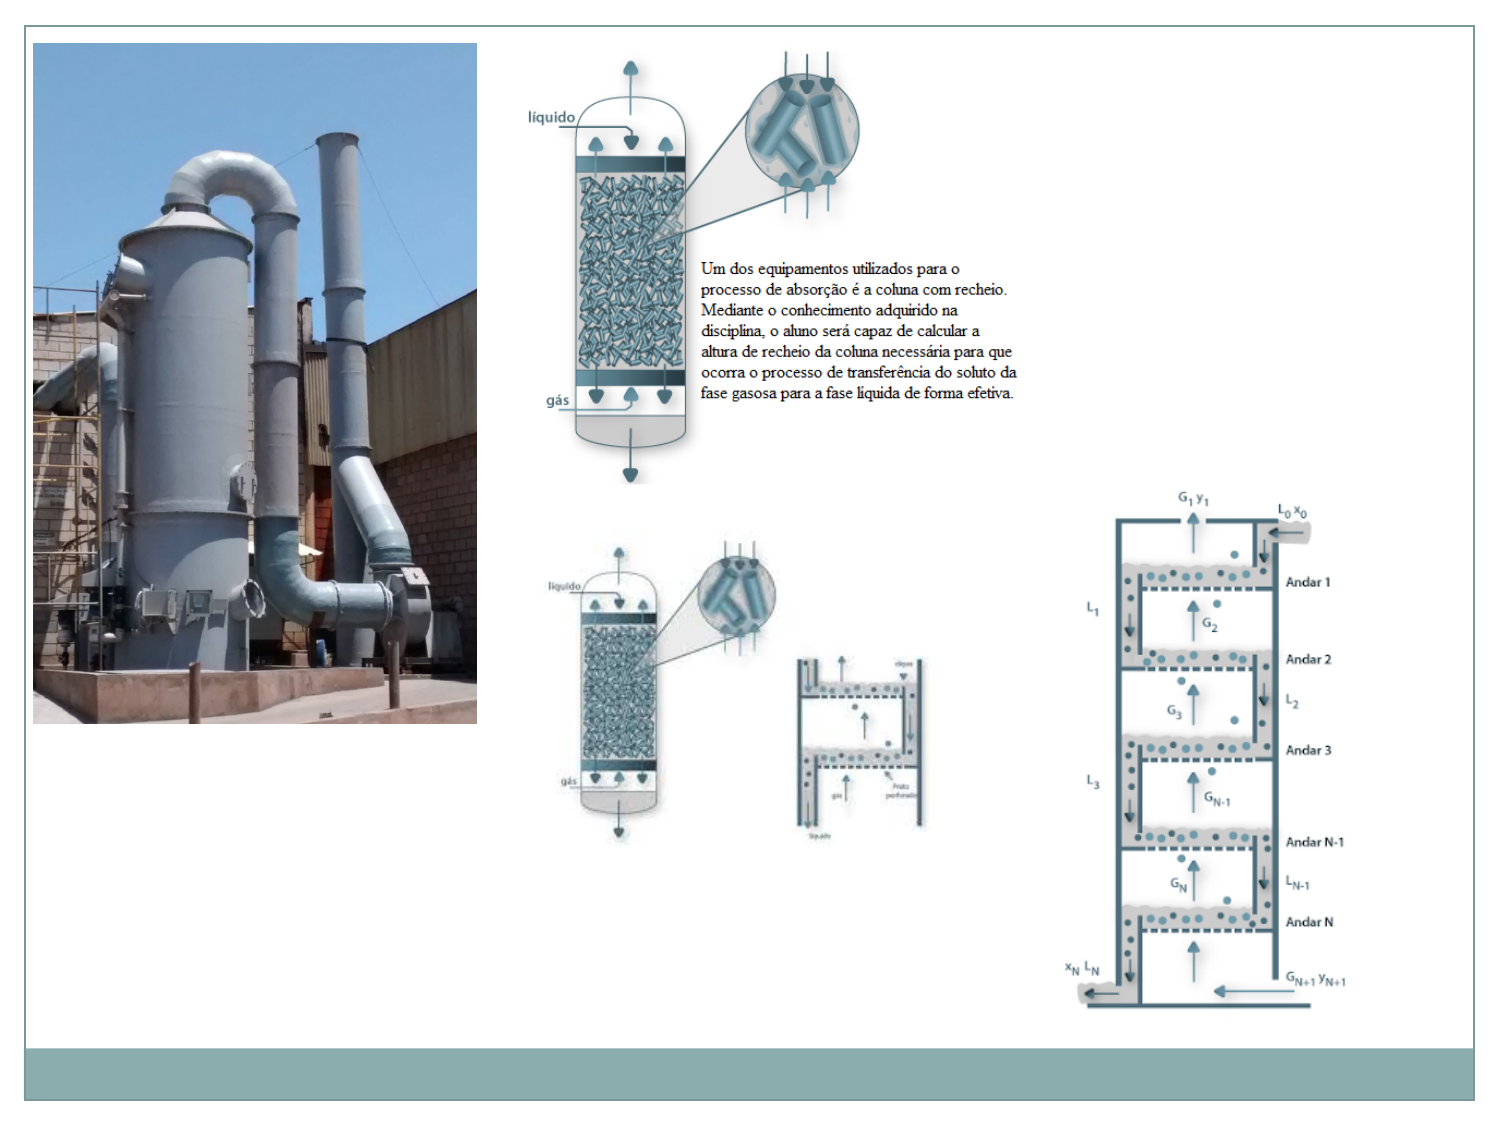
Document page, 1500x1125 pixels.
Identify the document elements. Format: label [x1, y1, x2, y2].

picture [1049, 472, 1382, 1020]
picture [32, 42, 477, 725]
picture [542, 530, 936, 846]
picture [516, 42, 1023, 493]
